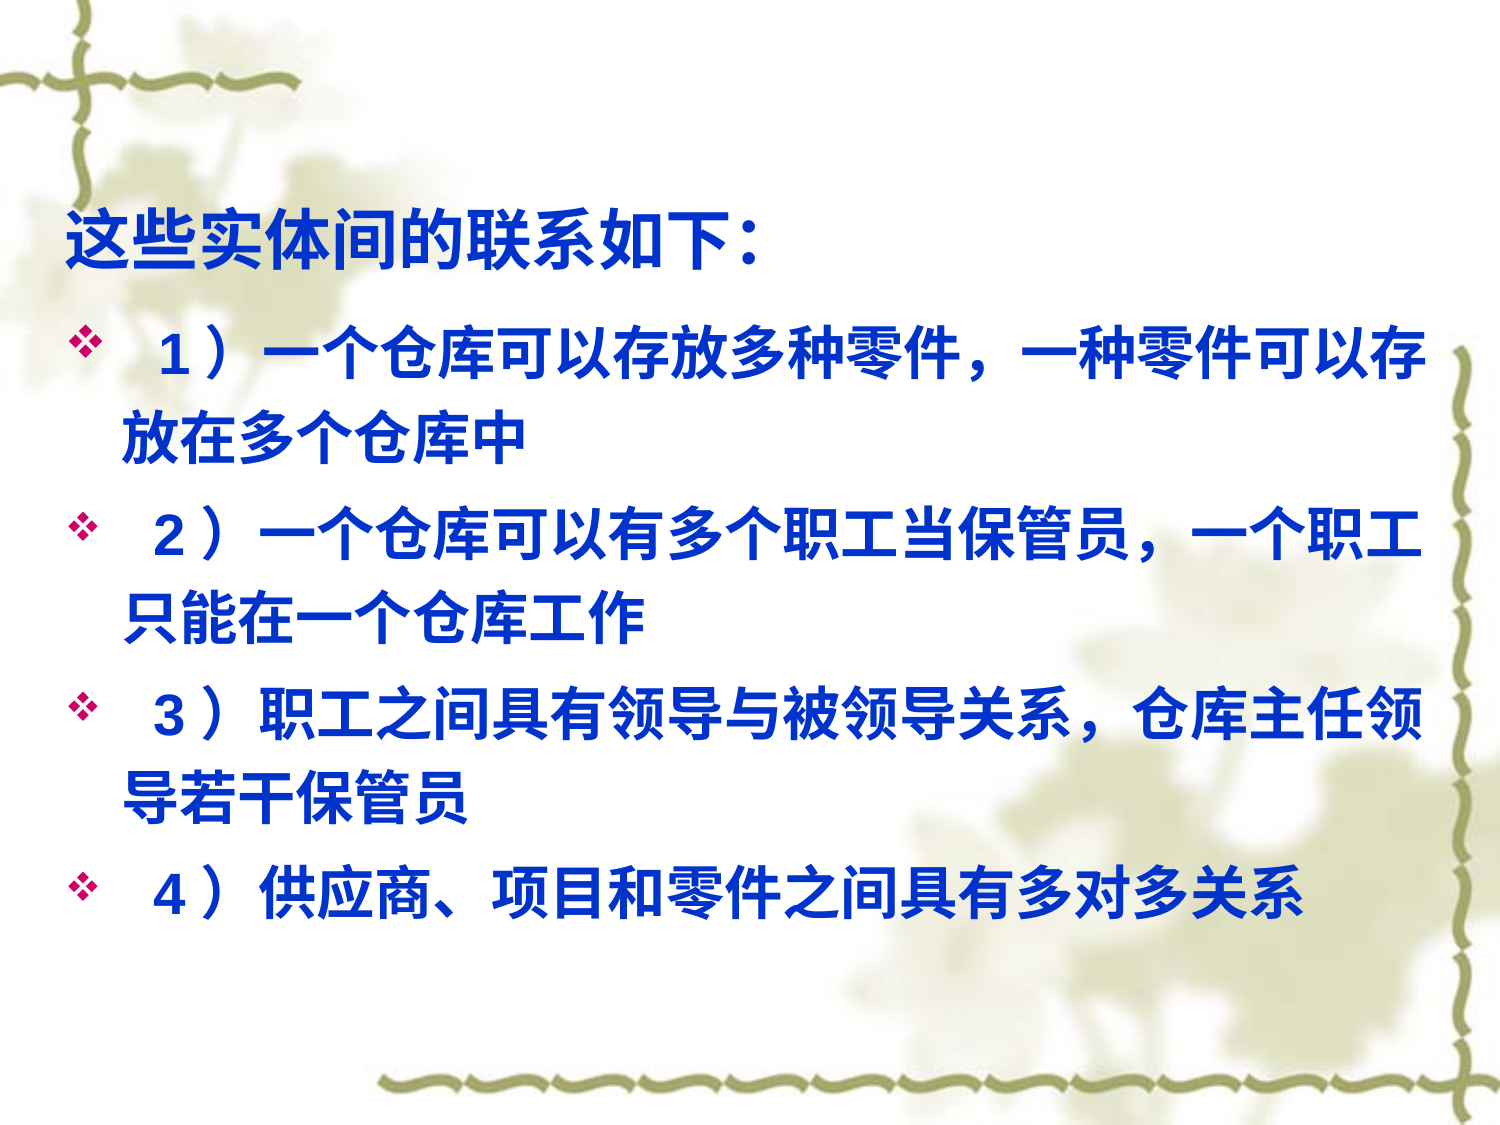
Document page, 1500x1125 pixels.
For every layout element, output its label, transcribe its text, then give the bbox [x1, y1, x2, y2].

picture [0, 0, 1500, 1125]
list 这些实体间的联系如下： 1）一个仓库可以存放多种零件，一种零件可以存放在多个仓库中 2）一个仓库可以有多个职工当保管员，一个职工只能在一个仓库工作 3）职工之间具有领导与被领导关系，仓库主任领导若干保管员 4）供应商、项目和零件之间具有多对多关系 [49, 174, 1452, 976]
